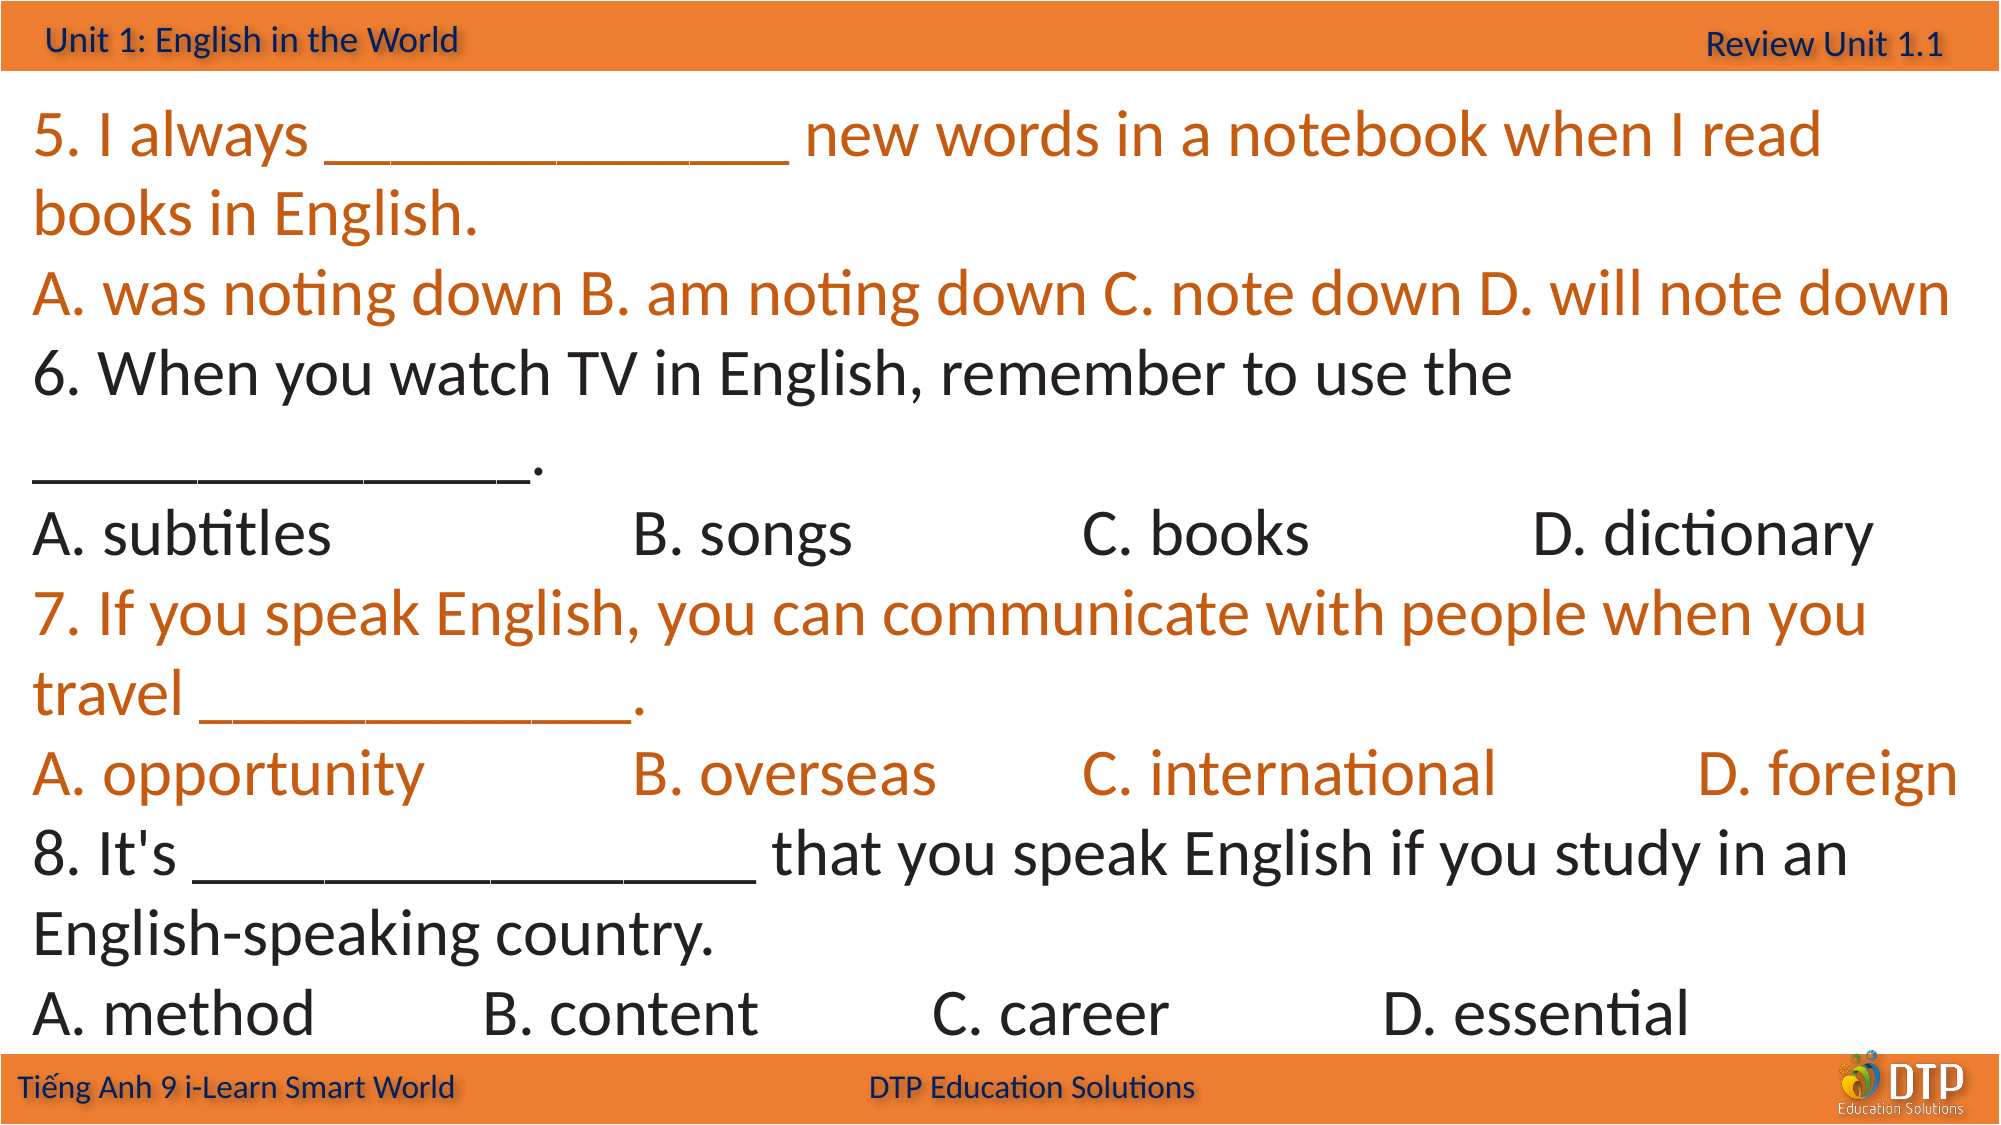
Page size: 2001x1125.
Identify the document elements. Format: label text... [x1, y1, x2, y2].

text_box 5. I always ______________ new words in a notebook when I read books in English. A. was noting down B. am noting down C. note down D. will note down 6. When you watch TV in English, remember to use the _______________. A. subtitles B. songs C. books D. dictionary 7. If you speak English, you can communicate with people when you travel _____________. A. opportunity B. overseas C. international D. foreign 8. It's _________________ that you speak English if you study in an English-speaking country. A. method B. content C. career D. essential [17, 81, 2000, 1057]
picture [1839, 1057, 1963, 1114]
